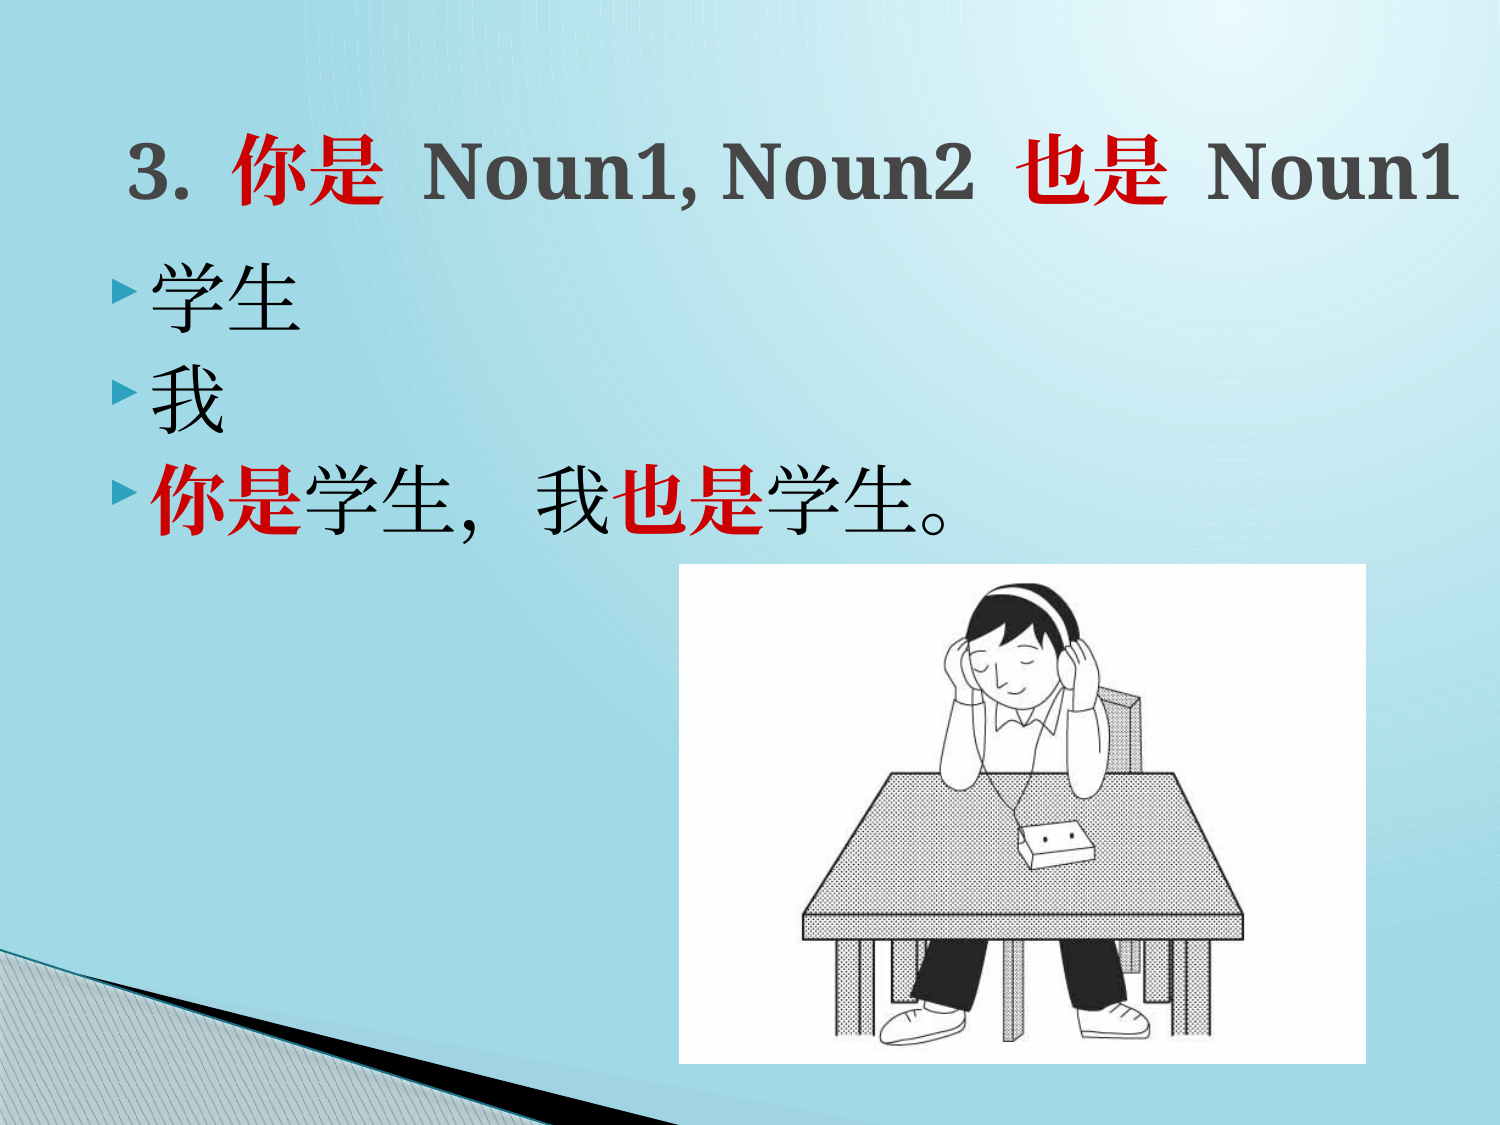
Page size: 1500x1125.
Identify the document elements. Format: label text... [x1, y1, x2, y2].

title 3. 你是 Noun1, Noun2 也是 Noun1 [112, 75, 1500, 263]
list 学生 我 你是学生，我也是学生。 [75, 243, 1425, 986]
picture [678, 564, 1366, 1065]
